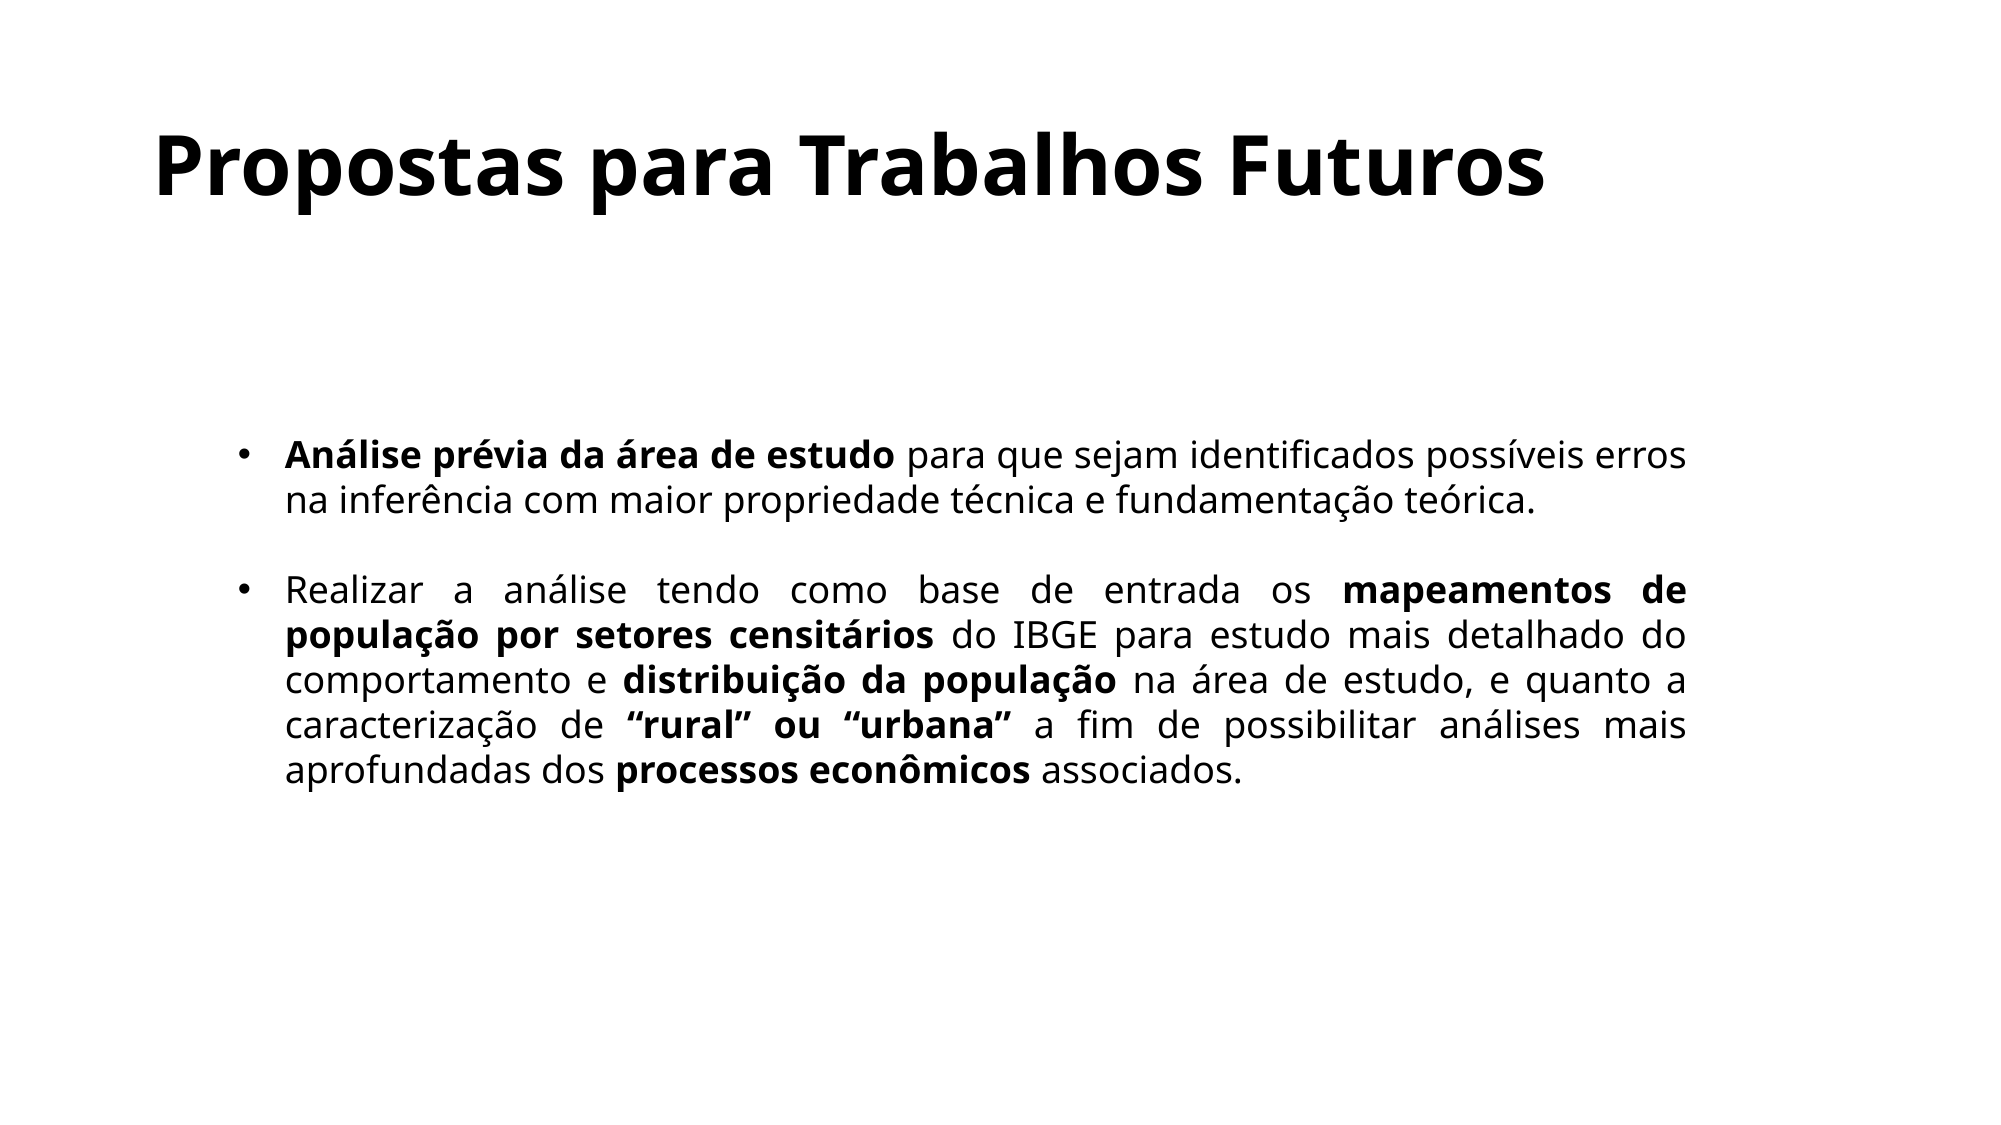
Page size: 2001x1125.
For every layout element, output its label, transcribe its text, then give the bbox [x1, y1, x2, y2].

text_box Análise prévia da área de estudo para que sejam identificados possíveis erros na inferência com maior propriedade técnica e fundamentação teórica. Realizar a análise tendo como base de entrada os mapeamentos de população por setores censitários do IBGE para estudo mais detalhado do comportamento e distribuição da população na área de estudo, e quanto a caracterização de “rural” ou “urbana” a fim de possibilitar análises mais aprofundadas dos processos econômicos associados. [223, 423, 1703, 799]
title Propostas para Trabalhos Futuros [137, 59, 1863, 278]
